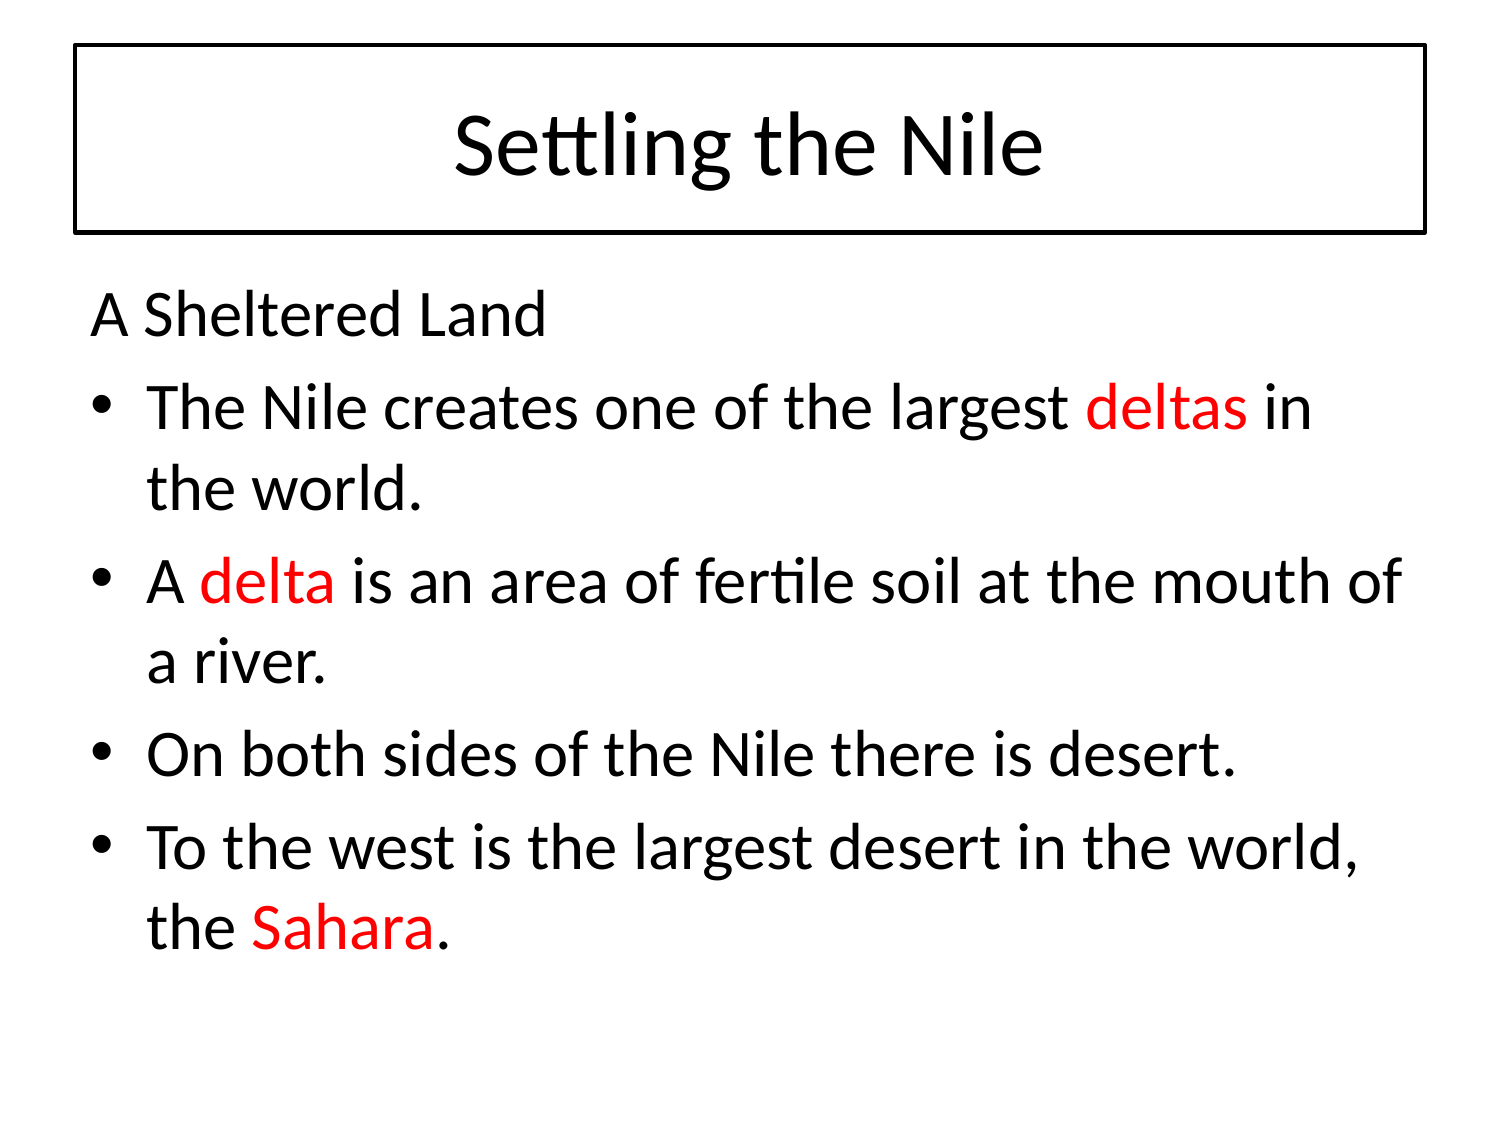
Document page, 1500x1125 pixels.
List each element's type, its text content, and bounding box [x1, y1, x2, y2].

title Settling the Nile [73, 43, 1427, 235]
list A Sheltered Land The Nile creates one of the largest deltas in the world. A delta is an area of fertile soil at the mouth of a river. On both sides of the Nile there is desert. To the west is the largest desert in the world, the Sahara. [75, 262, 1425, 1005]
